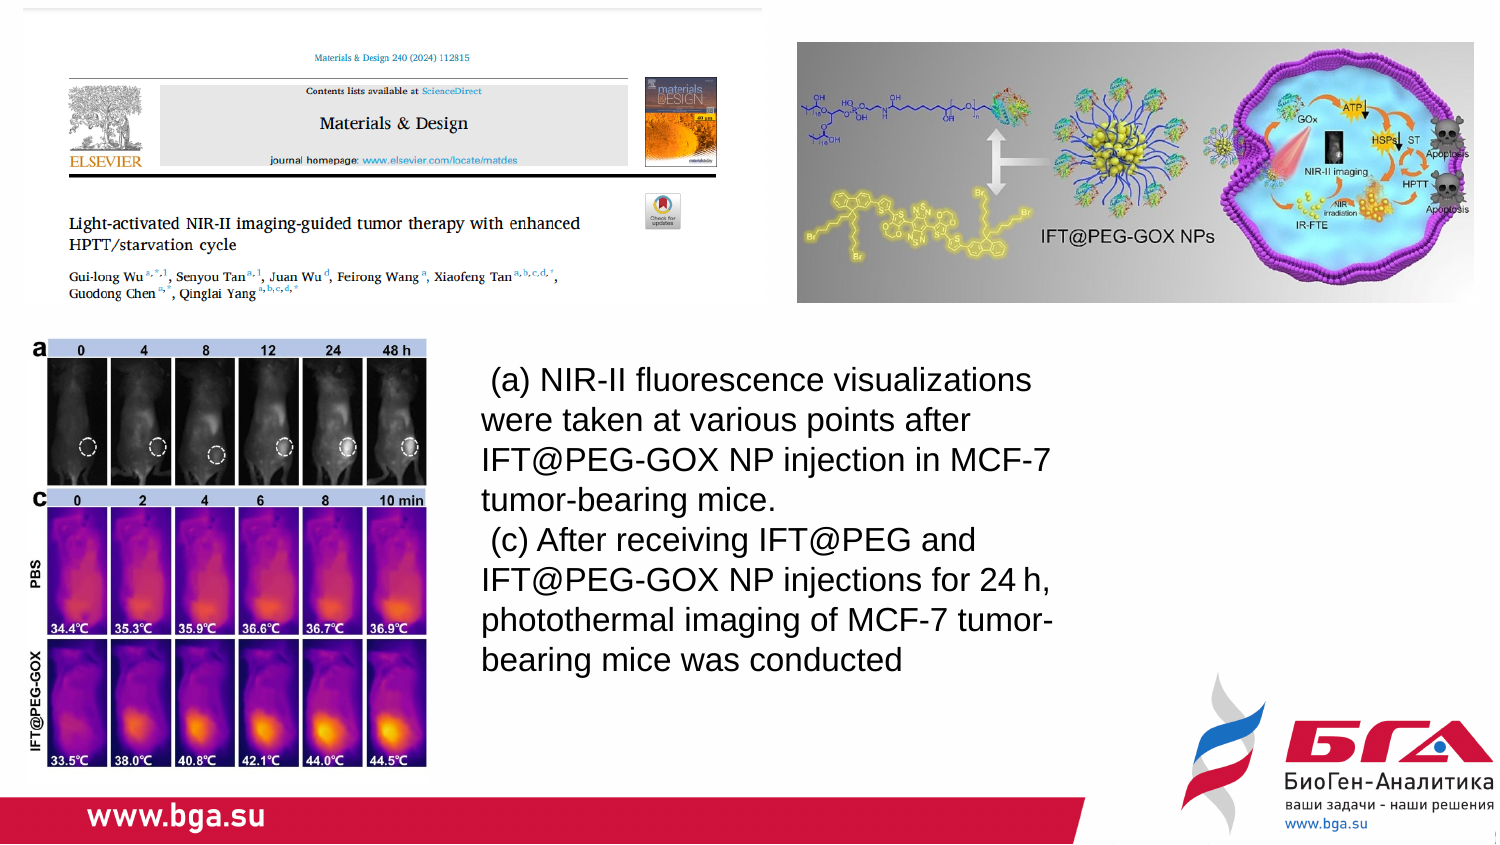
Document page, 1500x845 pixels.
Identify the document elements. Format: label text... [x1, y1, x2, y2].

text_box (a) NIR-II fluorescence visualizations were taken at various points after IFT@PEG-GOX NP injection in MCF-7 tumor-bearing mice. (c) After receiving IFT@PEG and IFT@PEG-GOX NP injections for 24 h, photothermal imaging of MCF-7 tumor-bearing mice was conducted [466, 351, 1093, 686]
picture [0, 0, 1500, 844]
